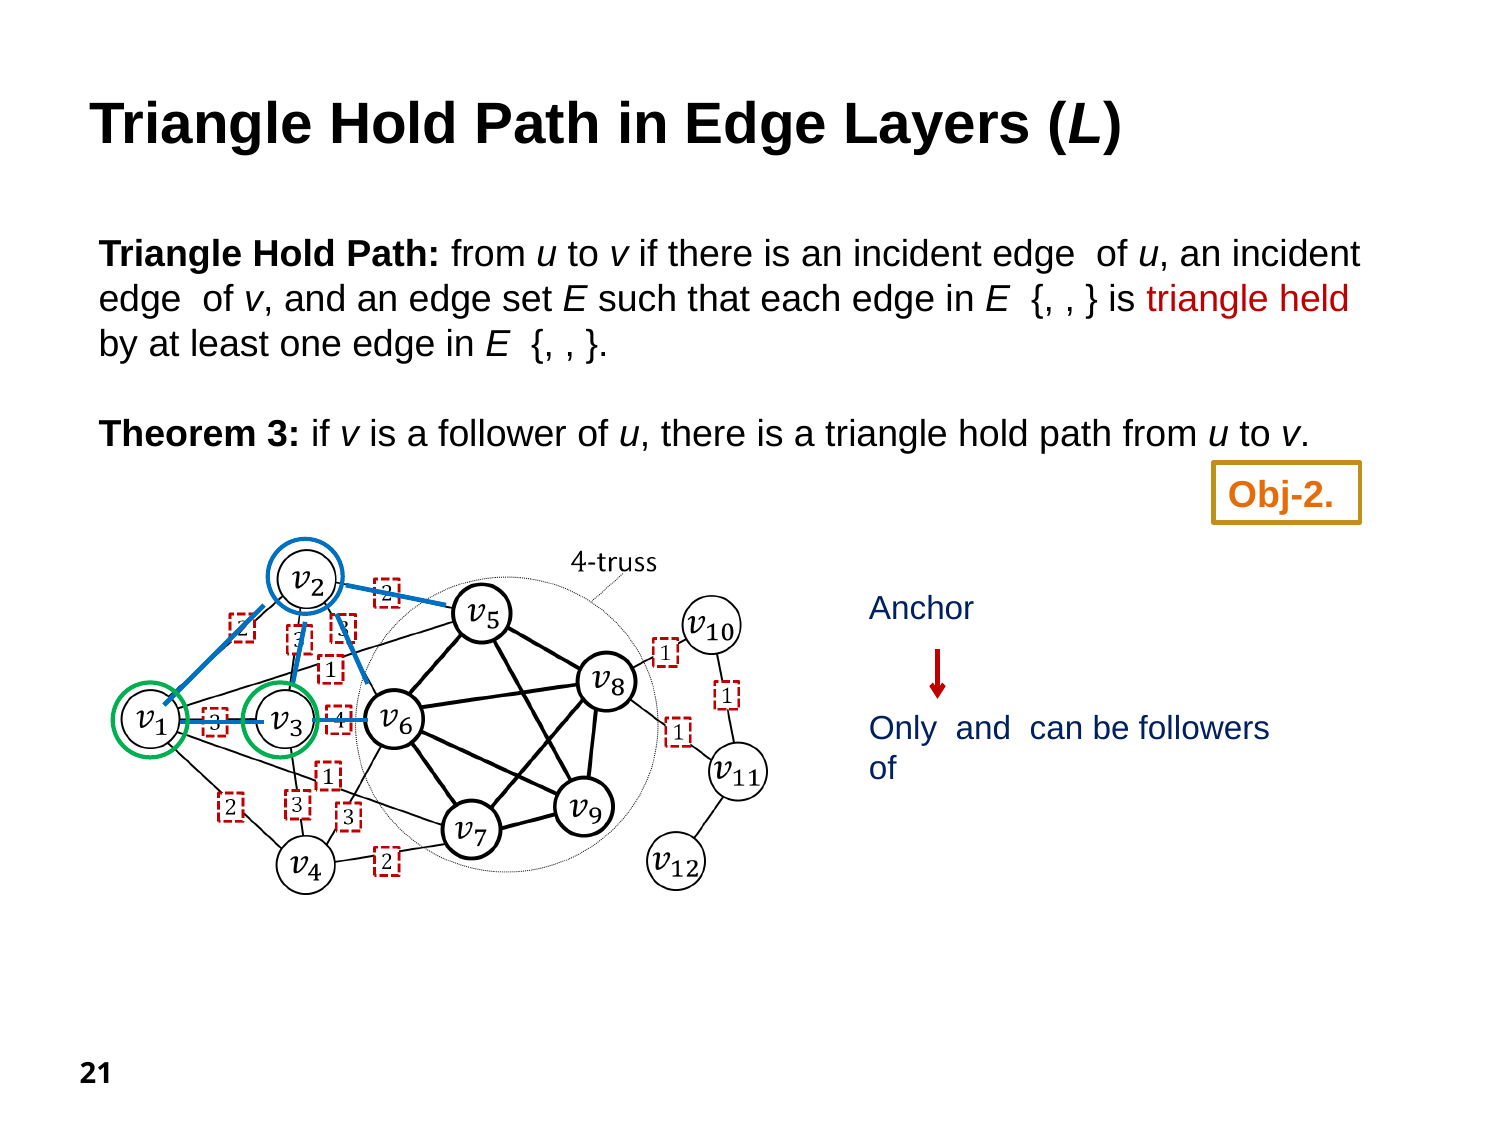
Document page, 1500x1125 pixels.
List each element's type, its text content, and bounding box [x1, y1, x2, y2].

text_box [282, 536, 328, 544]
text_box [163, 604, 265, 706]
picture [116, 545, 776, 898]
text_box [292, 621, 306, 685]
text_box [336, 613, 368, 684]
text_box Obj-2. [1213, 462, 1360, 523]
title Triangle Hold Path in Edge Layers (L) [75, 78, 1425, 209]
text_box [345, 584, 447, 606]
list [75, 217, 1375, 638]
